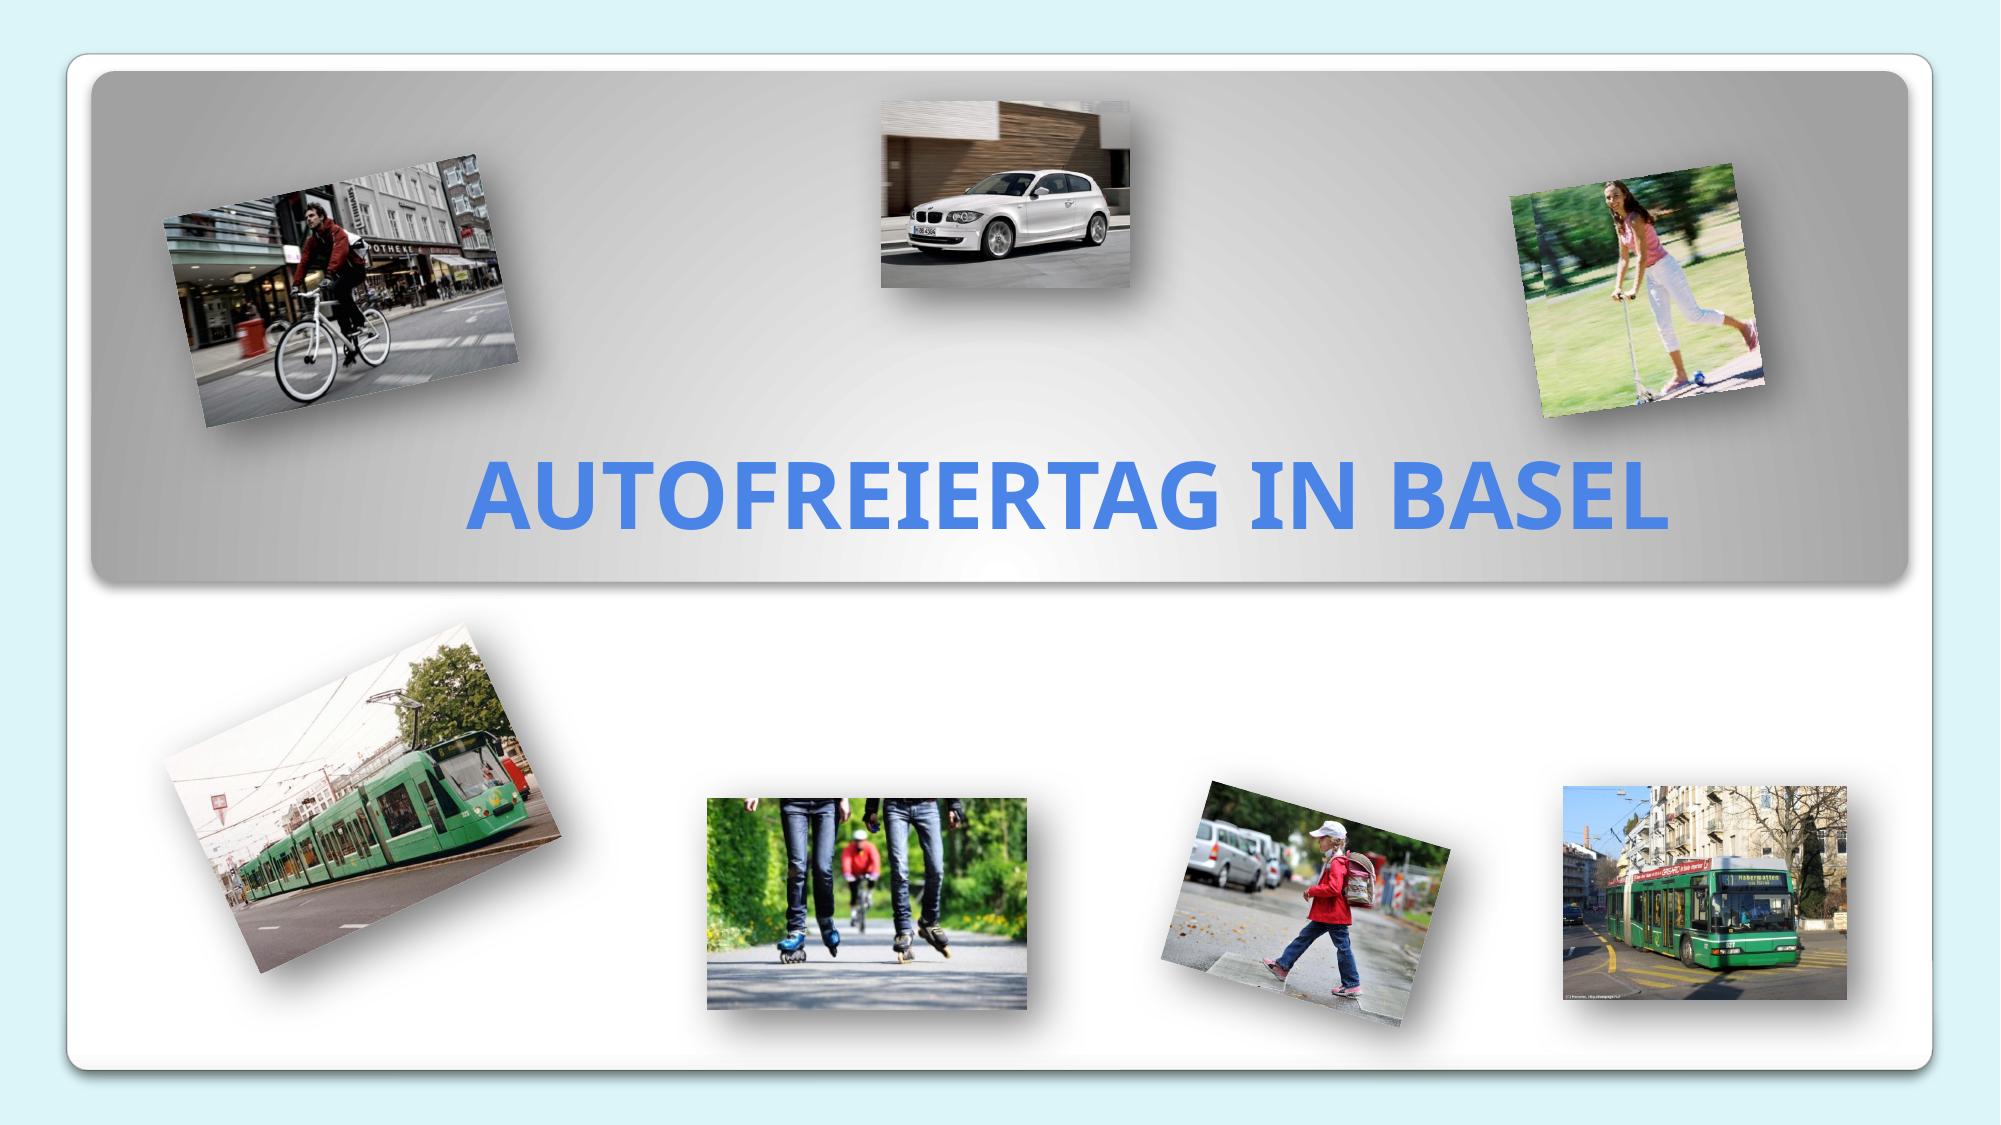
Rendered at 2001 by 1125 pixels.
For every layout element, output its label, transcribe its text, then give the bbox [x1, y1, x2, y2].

title AUTOFREIERTAG IN BASEL [326, 255, 1811, 556]
picture [1161, 781, 1450, 1027]
picture [163, 154, 519, 427]
picture [706, 797, 1027, 1010]
picture [1510, 163, 1765, 418]
picture [881, 101, 1131, 288]
picture [1562, 786, 1847, 1000]
picture [163, 623, 561, 973]
